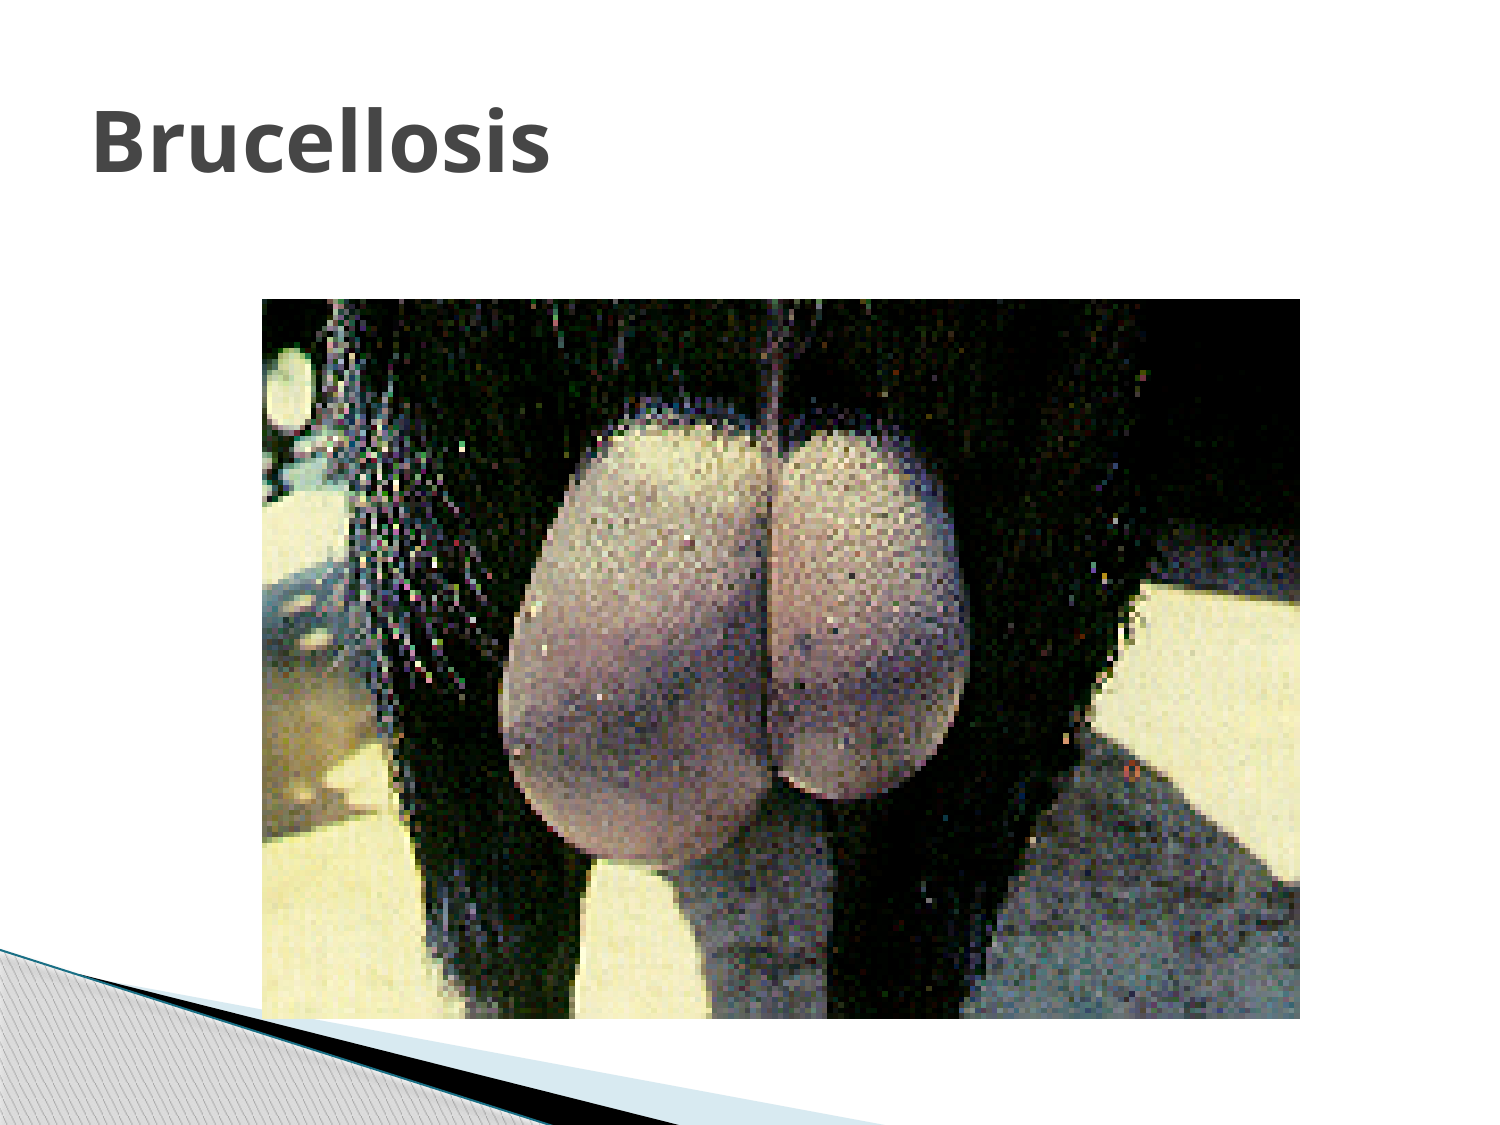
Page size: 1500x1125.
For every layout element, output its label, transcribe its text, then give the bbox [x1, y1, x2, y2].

picture [262, 299, 1301, 1020]
title Brucellosis [75, 45, 1425, 233]
